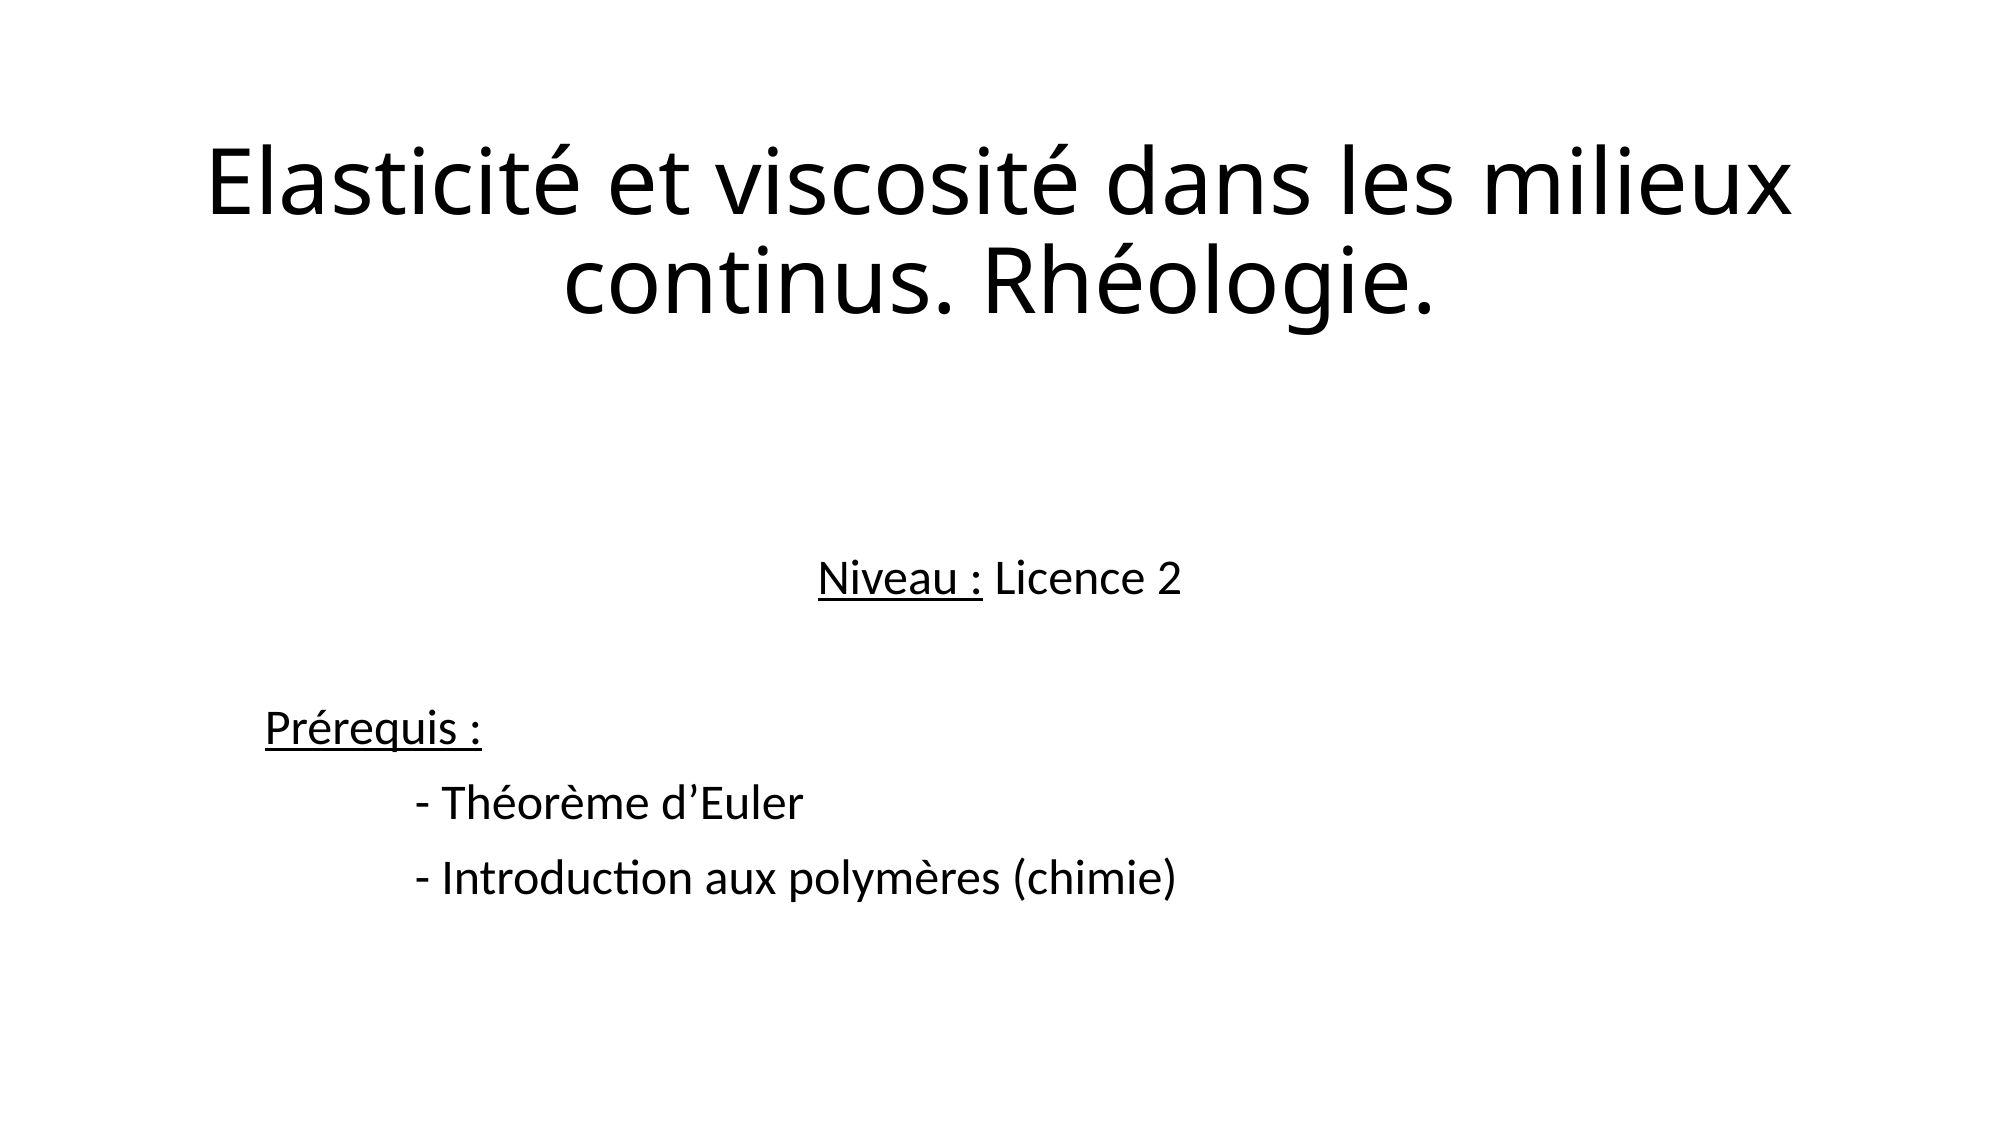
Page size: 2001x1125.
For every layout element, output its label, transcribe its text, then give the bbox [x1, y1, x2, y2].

title Elasticité et viscosité dans les milieux continus. Rhéologie. [109, 65, 1891, 341]
subtitle Niveau : Licence 2 Prérequis : - Théorème d’Euler - Introduction aux polymères (chimie) [249, 544, 1750, 1004]
